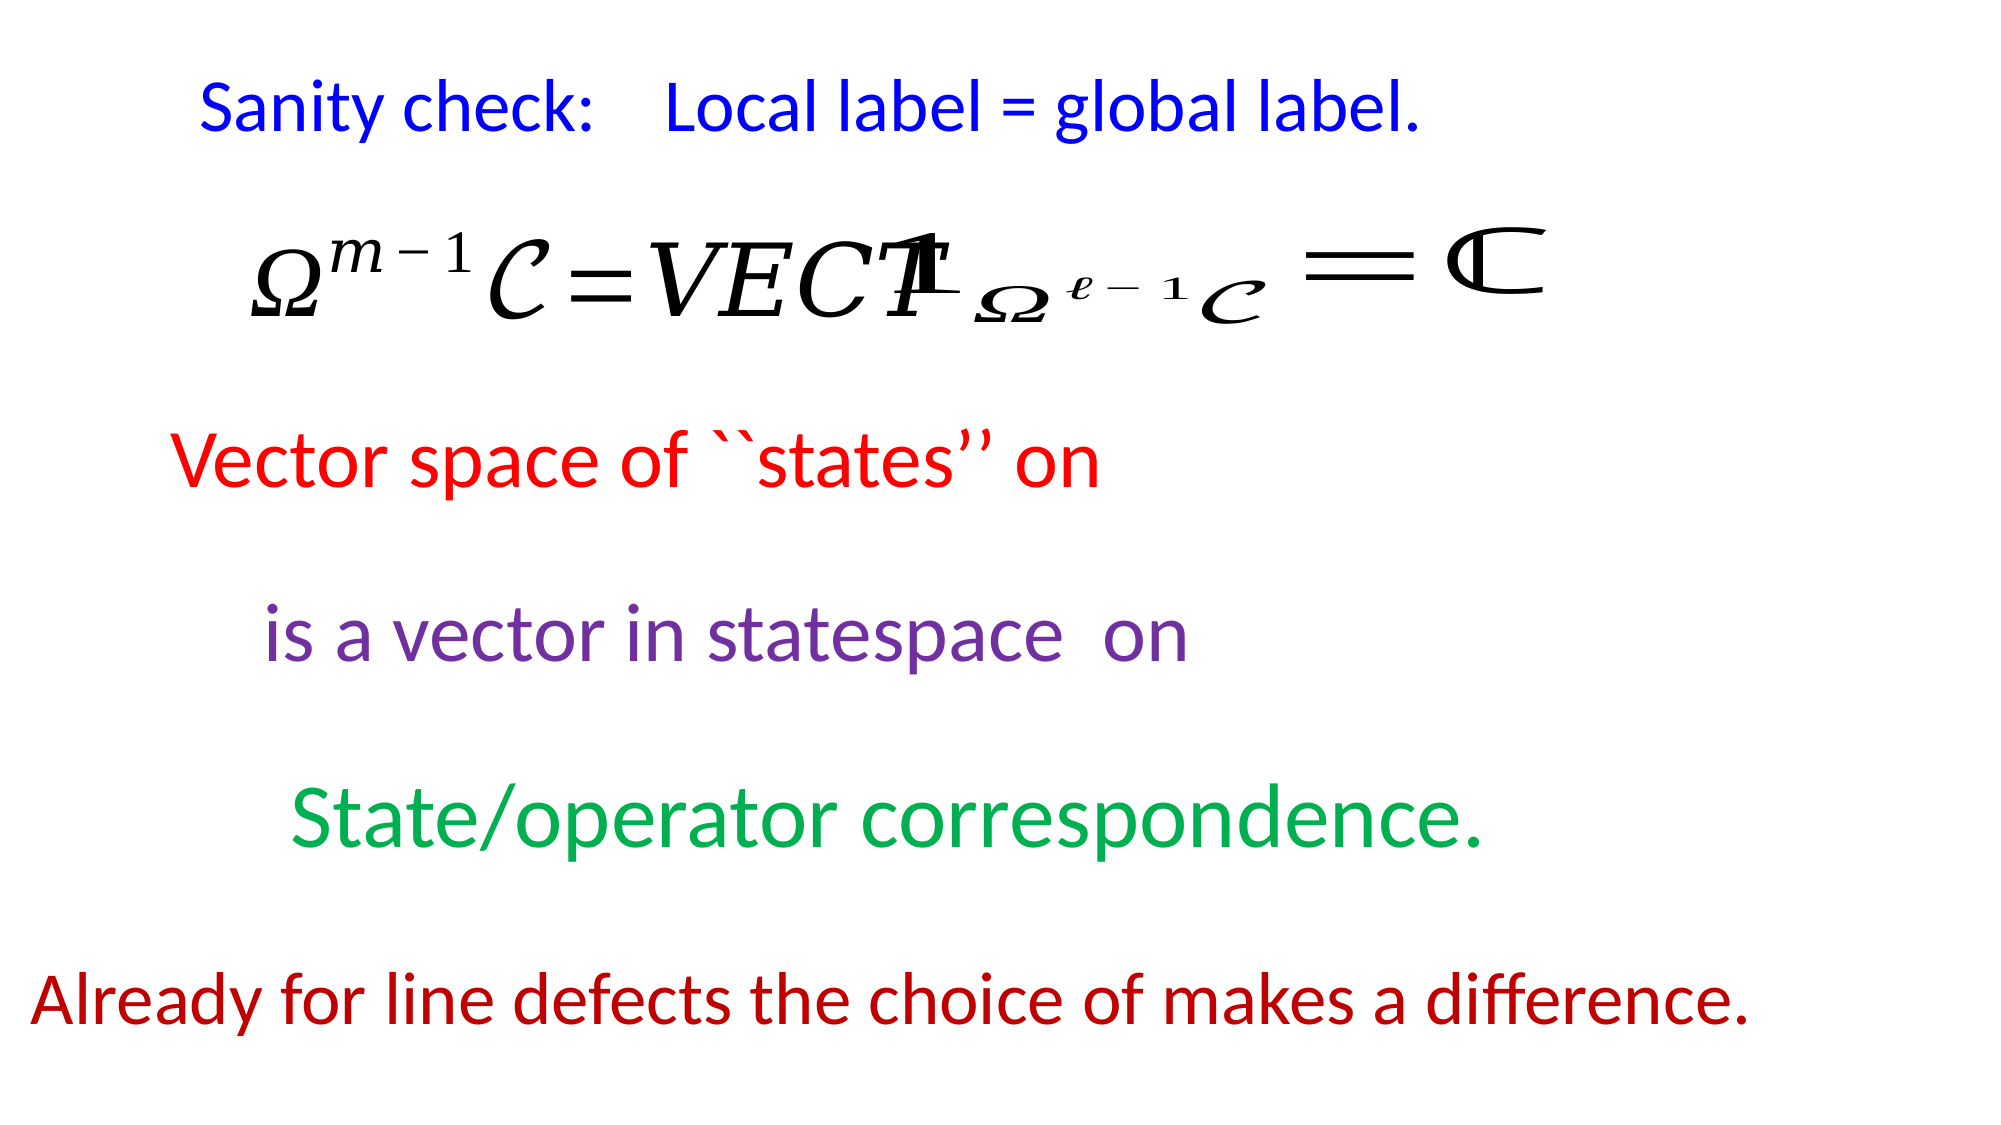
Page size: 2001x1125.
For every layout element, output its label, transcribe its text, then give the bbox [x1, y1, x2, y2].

text_box State/operator correspondence. [275, 748, 1514, 874]
